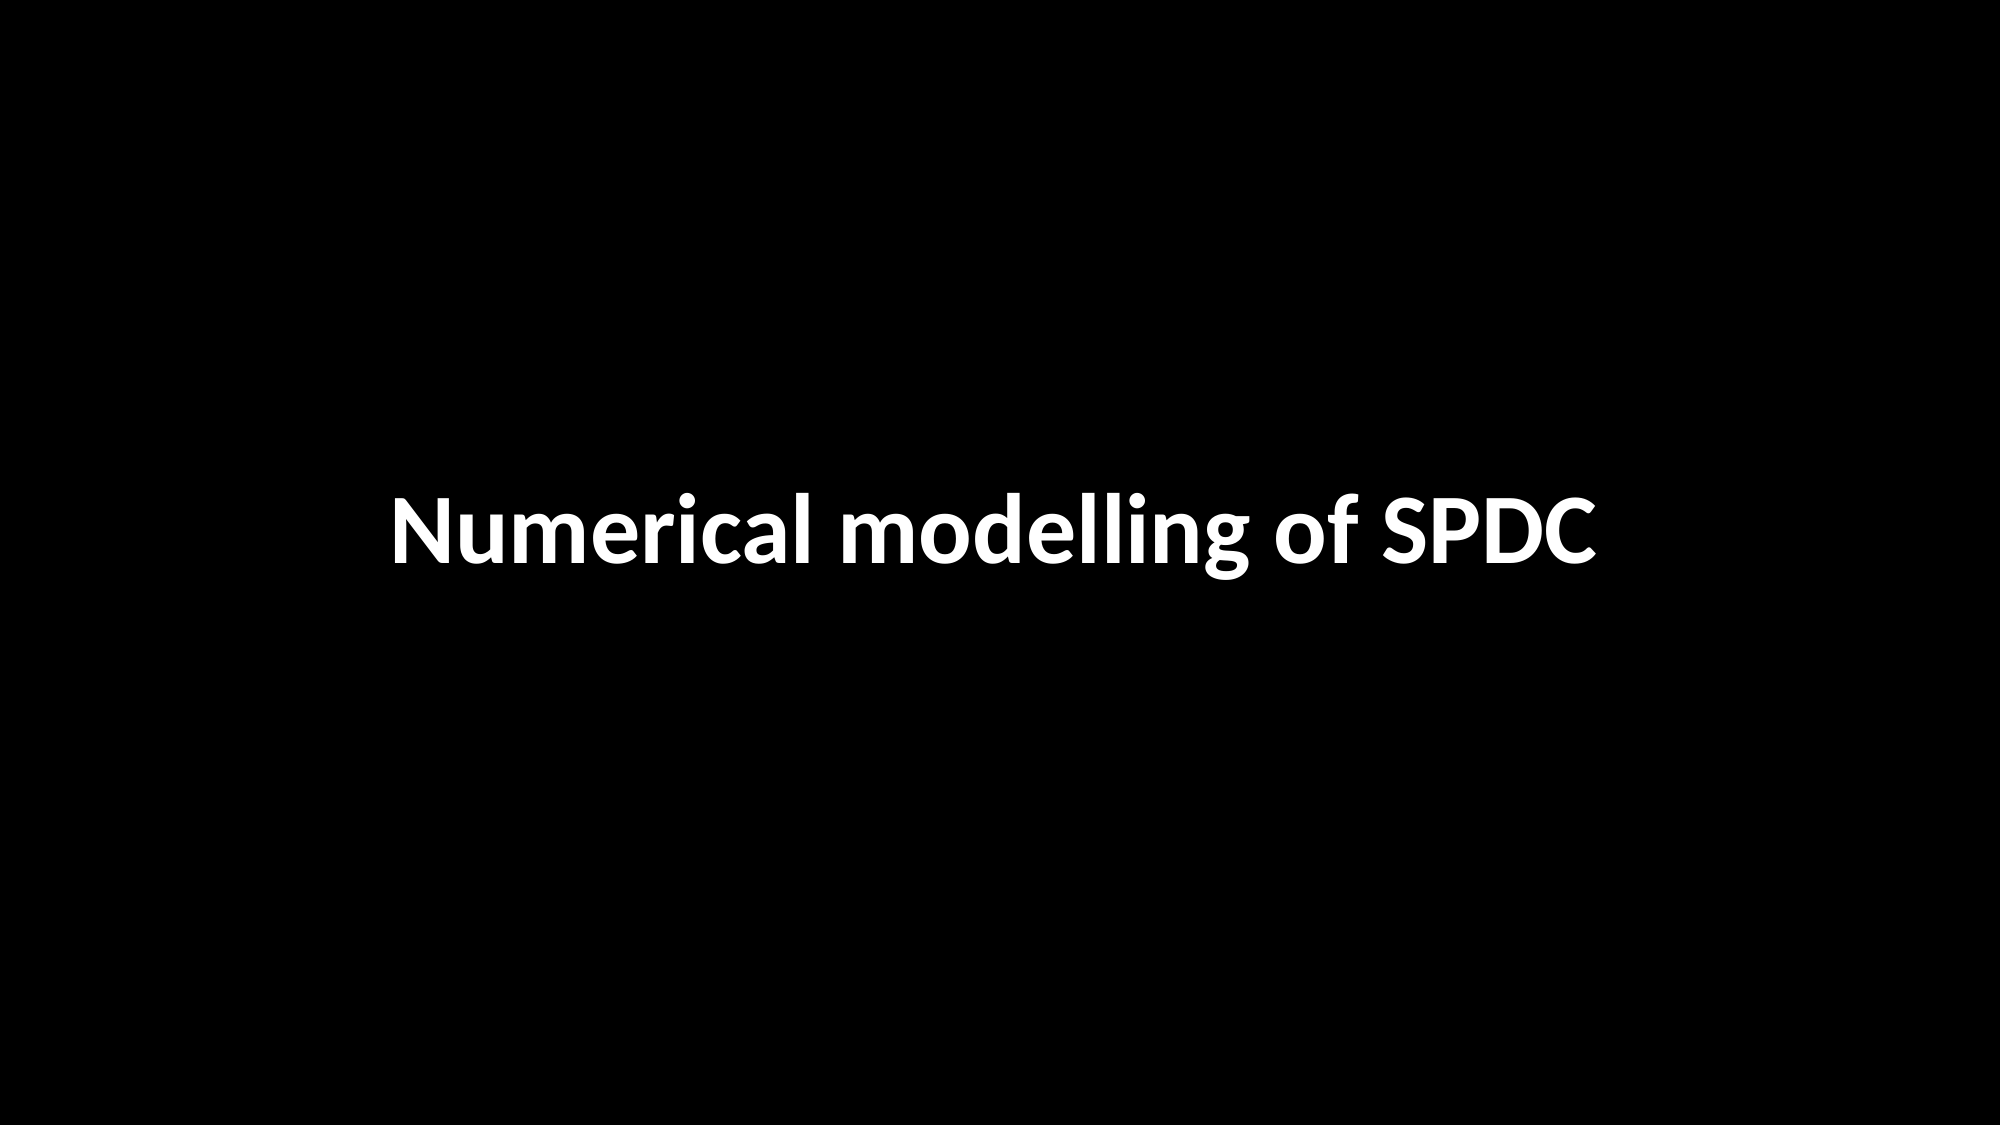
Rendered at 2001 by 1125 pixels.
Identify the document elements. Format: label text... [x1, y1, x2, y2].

title Numerical modelling of SPDC [131, 422, 1857, 640]
